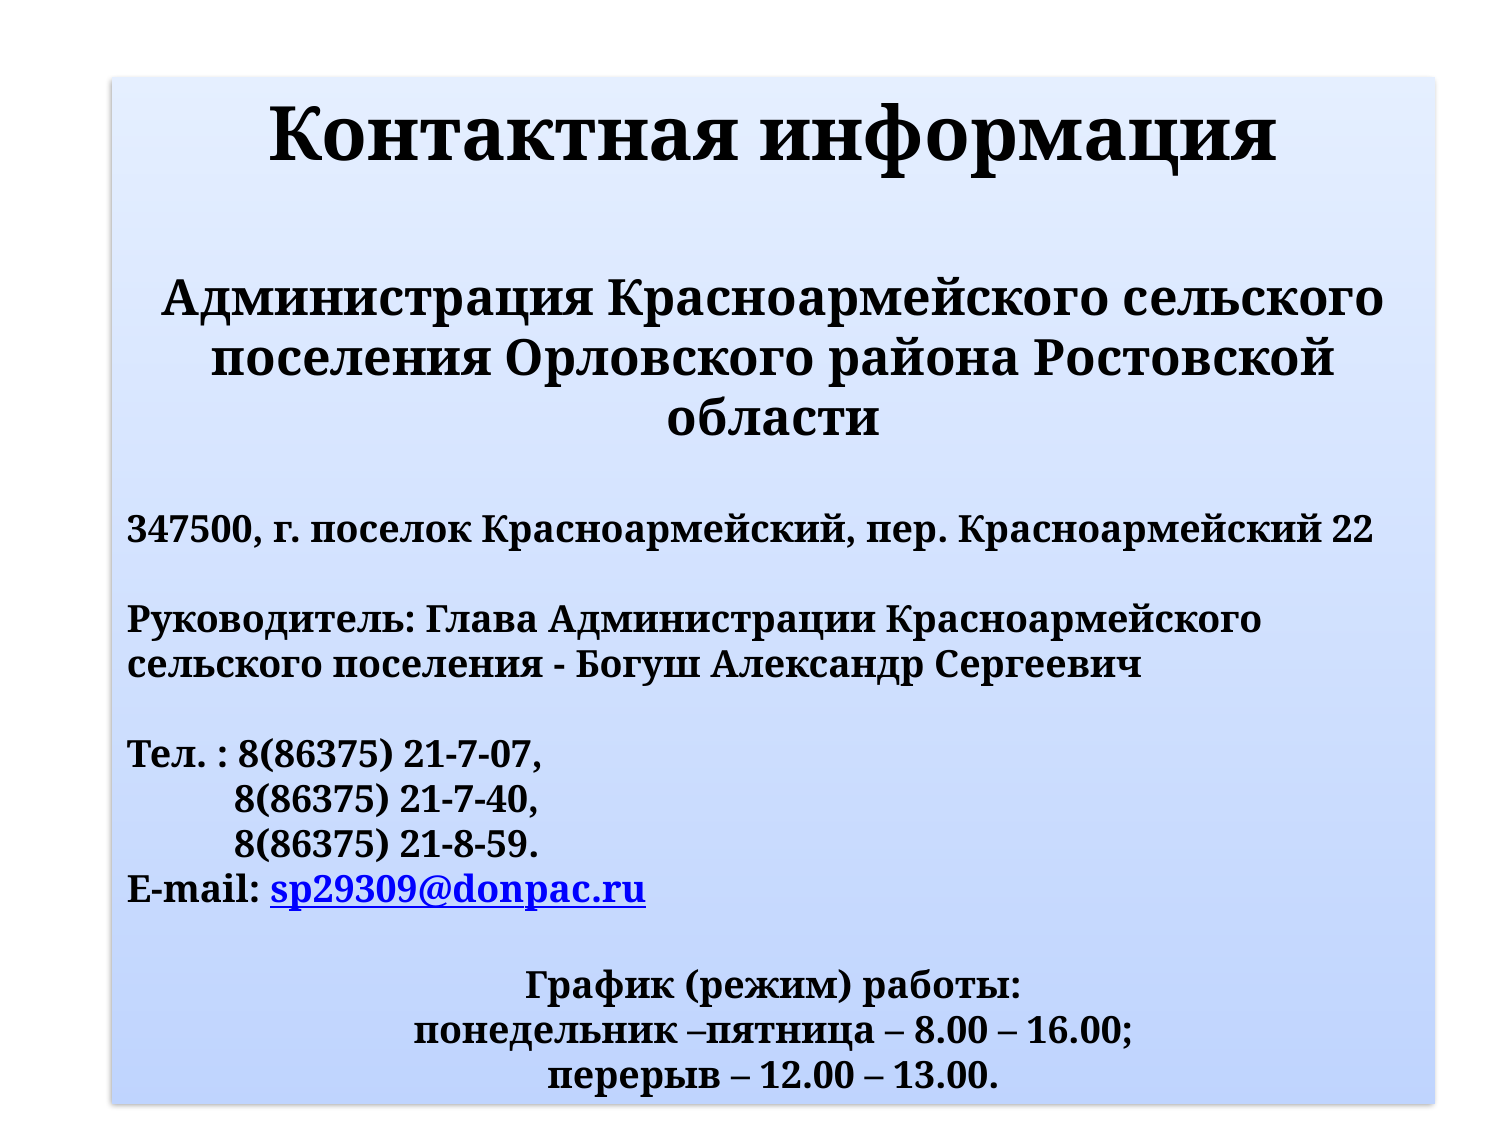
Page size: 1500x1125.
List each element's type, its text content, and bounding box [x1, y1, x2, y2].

text_box Контактная информация Администрация Красноармейского сельского поселения Орловского района Ростовской области 347500, г. поселок Красноармейский, пер. Красноармейский 22 Руководитель: Глава Администрации Красноармейского сельского поселения - Богуш Александр Сергеевич Тел. : 8(86375) 21-7-07, 8(86375) 21-7-40, 8(86375) 21-8-59. E-mail: sp29309@donpac.ru График (режим) работы: понедельник –пятница – 8.00 – 16.00; перерыв – 12.00 – 13.00. [111, 77, 1436, 1104]
